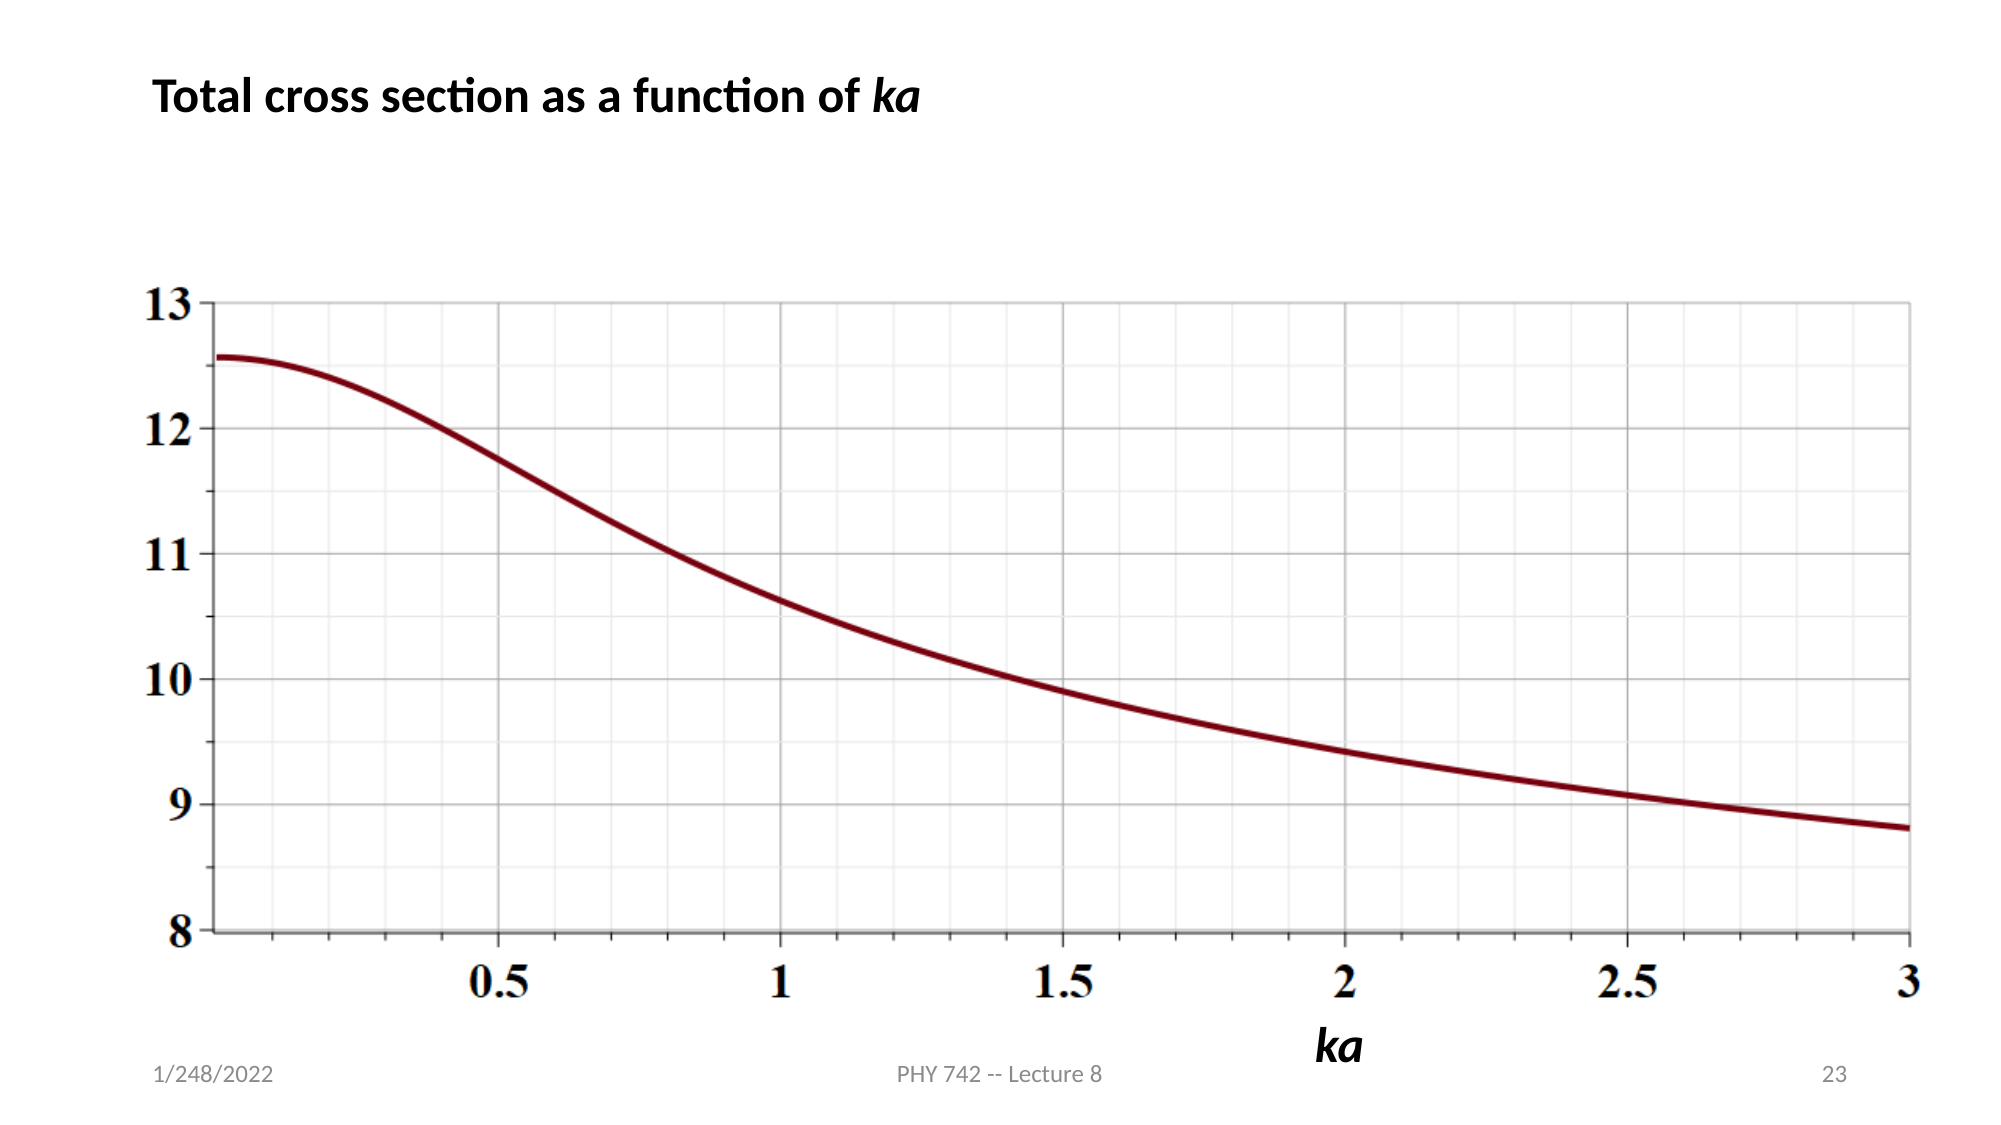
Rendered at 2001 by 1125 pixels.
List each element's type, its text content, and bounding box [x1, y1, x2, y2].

text_box Total cross section as a function of ka [137, 54, 1648, 130]
slide_number 1/248/2022 [137, 1042, 588, 1103]
picture [109, 264, 1932, 1011]
slide_number 23 [1412, 1042, 1863, 1103]
footer PHY 742 -- Lecture 8 [662, 1042, 1338, 1103]
text_box ka [1300, 1011, 1396, 1080]
